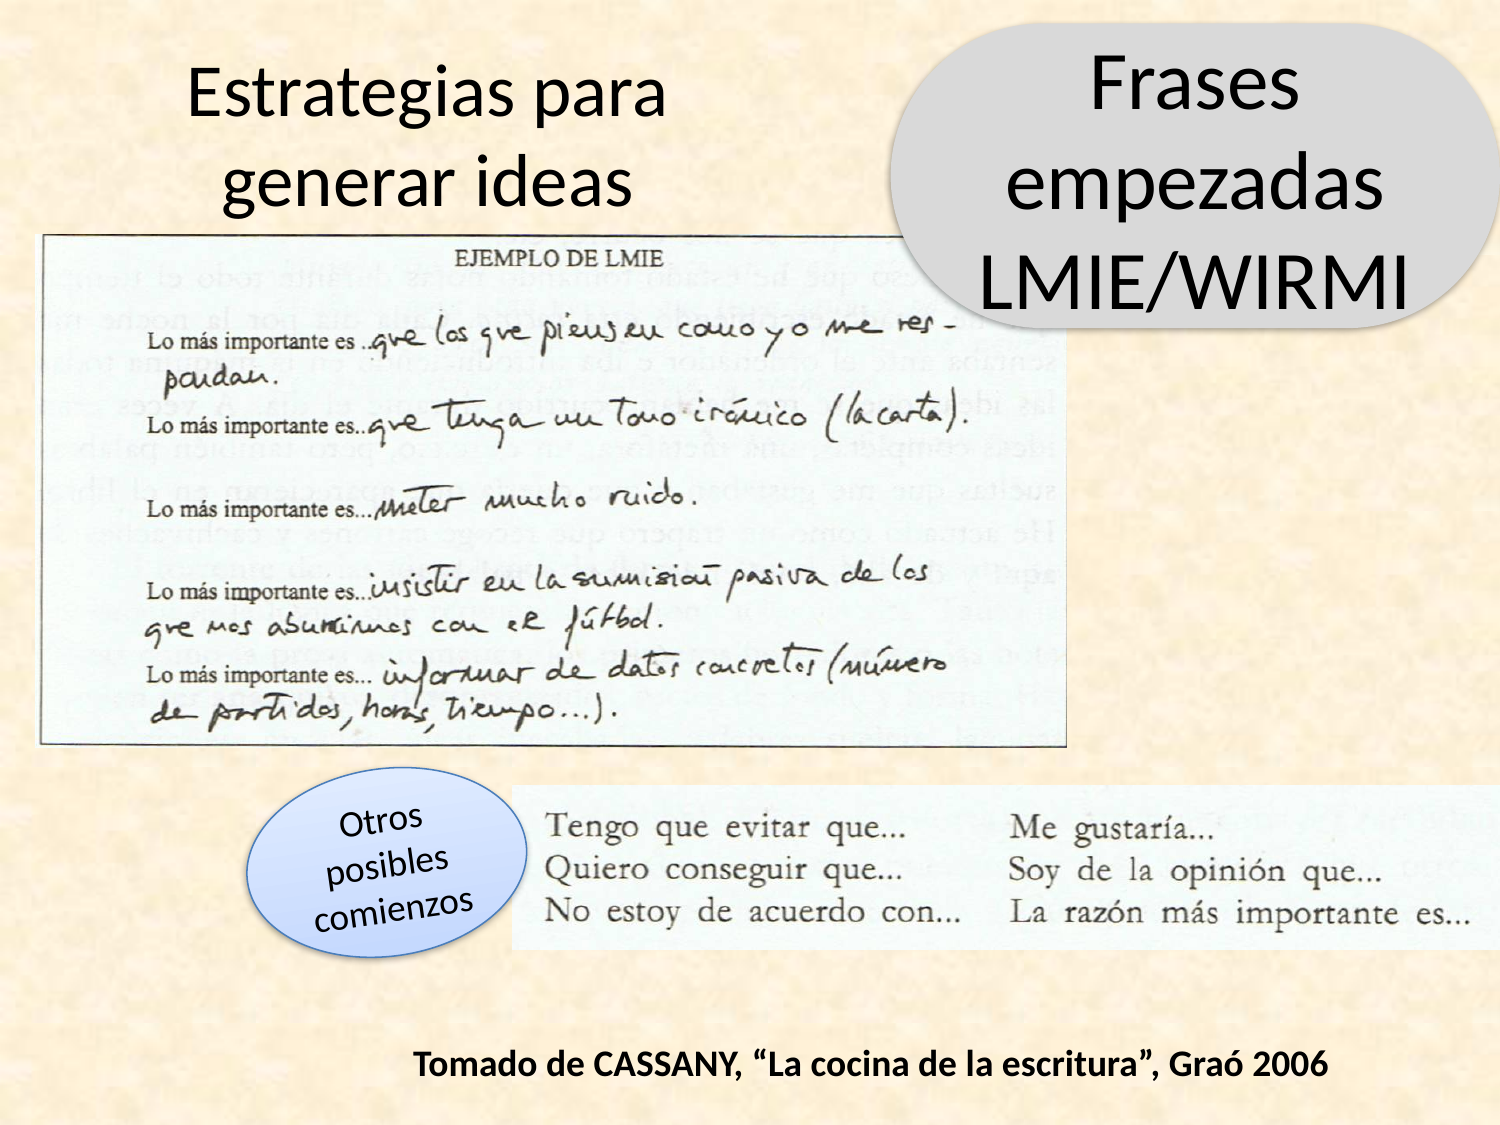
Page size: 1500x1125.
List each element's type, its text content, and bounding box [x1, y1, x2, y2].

text_box Frases empezadas LMIE/WIRMI [889, 22, 1500, 329]
title Estrategias para generar ideas [93, 37, 762, 226]
text_box Otros posibles comienzos [246, 766, 507, 959]
text_box Tomado de CASSANY, “La cocina de la escritura”, Graó 2006 [398, 1031, 1500, 1091]
picture [0, 0, 1500, 1125]
